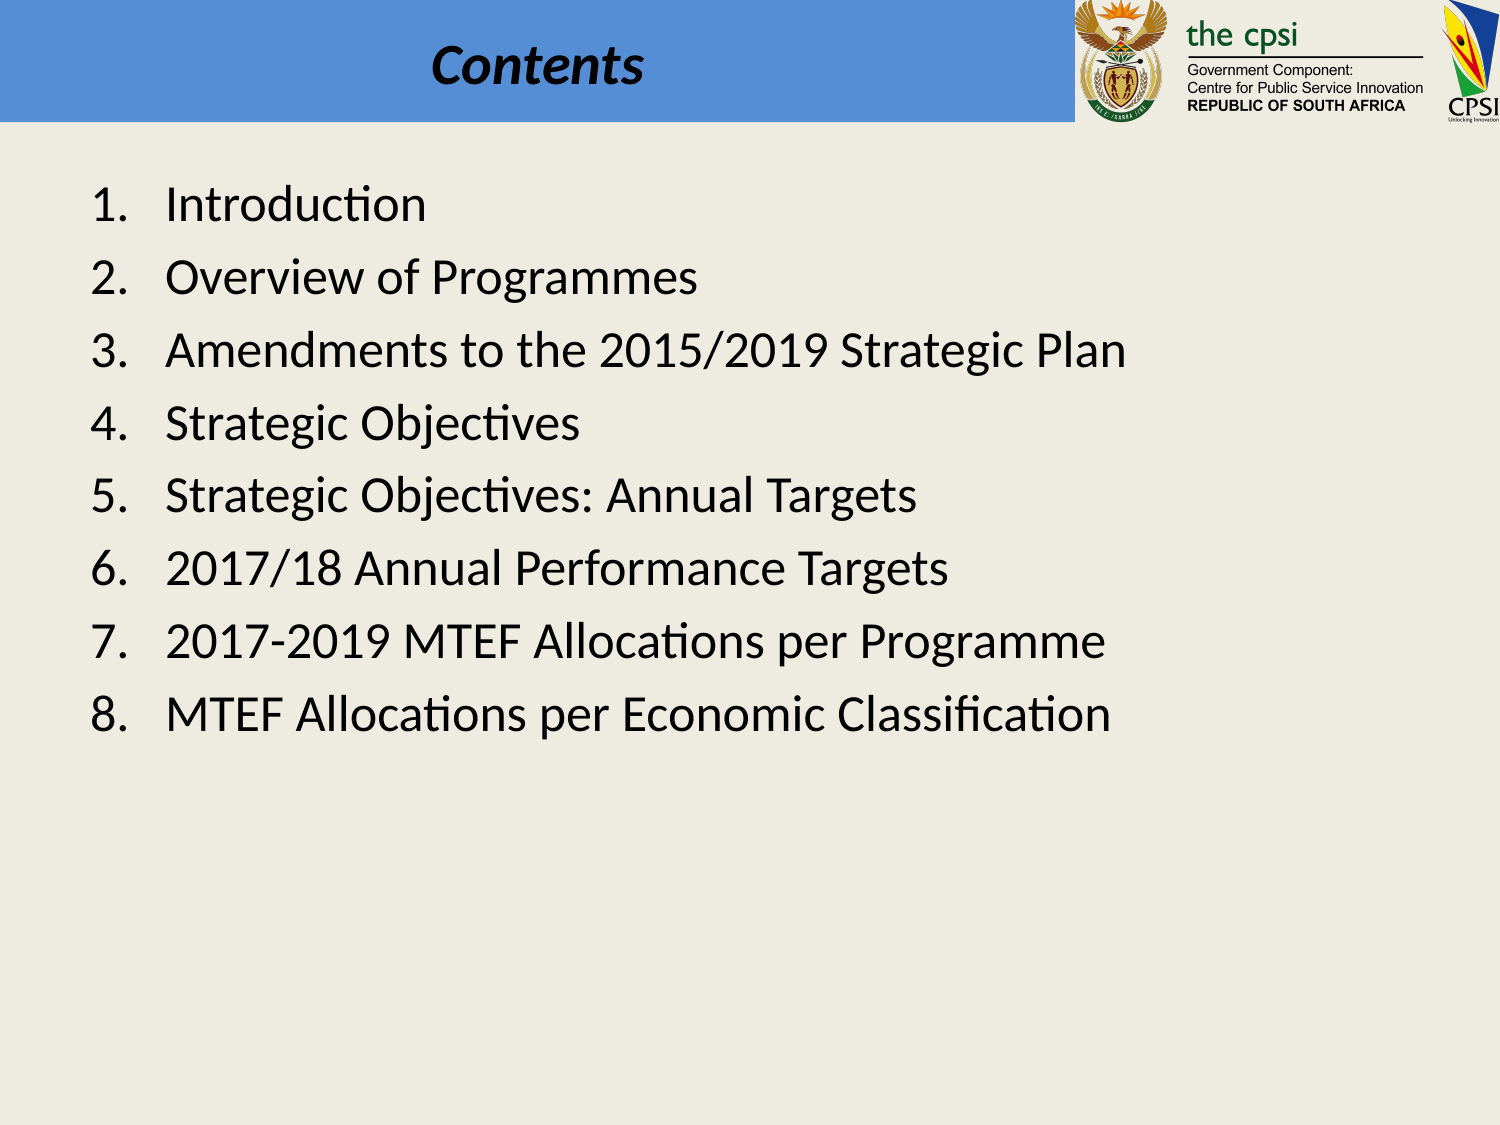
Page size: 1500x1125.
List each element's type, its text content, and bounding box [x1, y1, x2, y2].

title Contents [0, 0, 1075, 123]
picture [1075, 0, 1500, 123]
list Introduction Overview of Programmes Amendments to the 2015/2019 Strategic Plan Strategic Objectives Strategic Objectives: Annual Targets 2017/18 Annual Performance Targets 2017-2019 MTEF Allocations per Programme MTEF Allocations per Economic Classification [75, 162, 1425, 1005]
